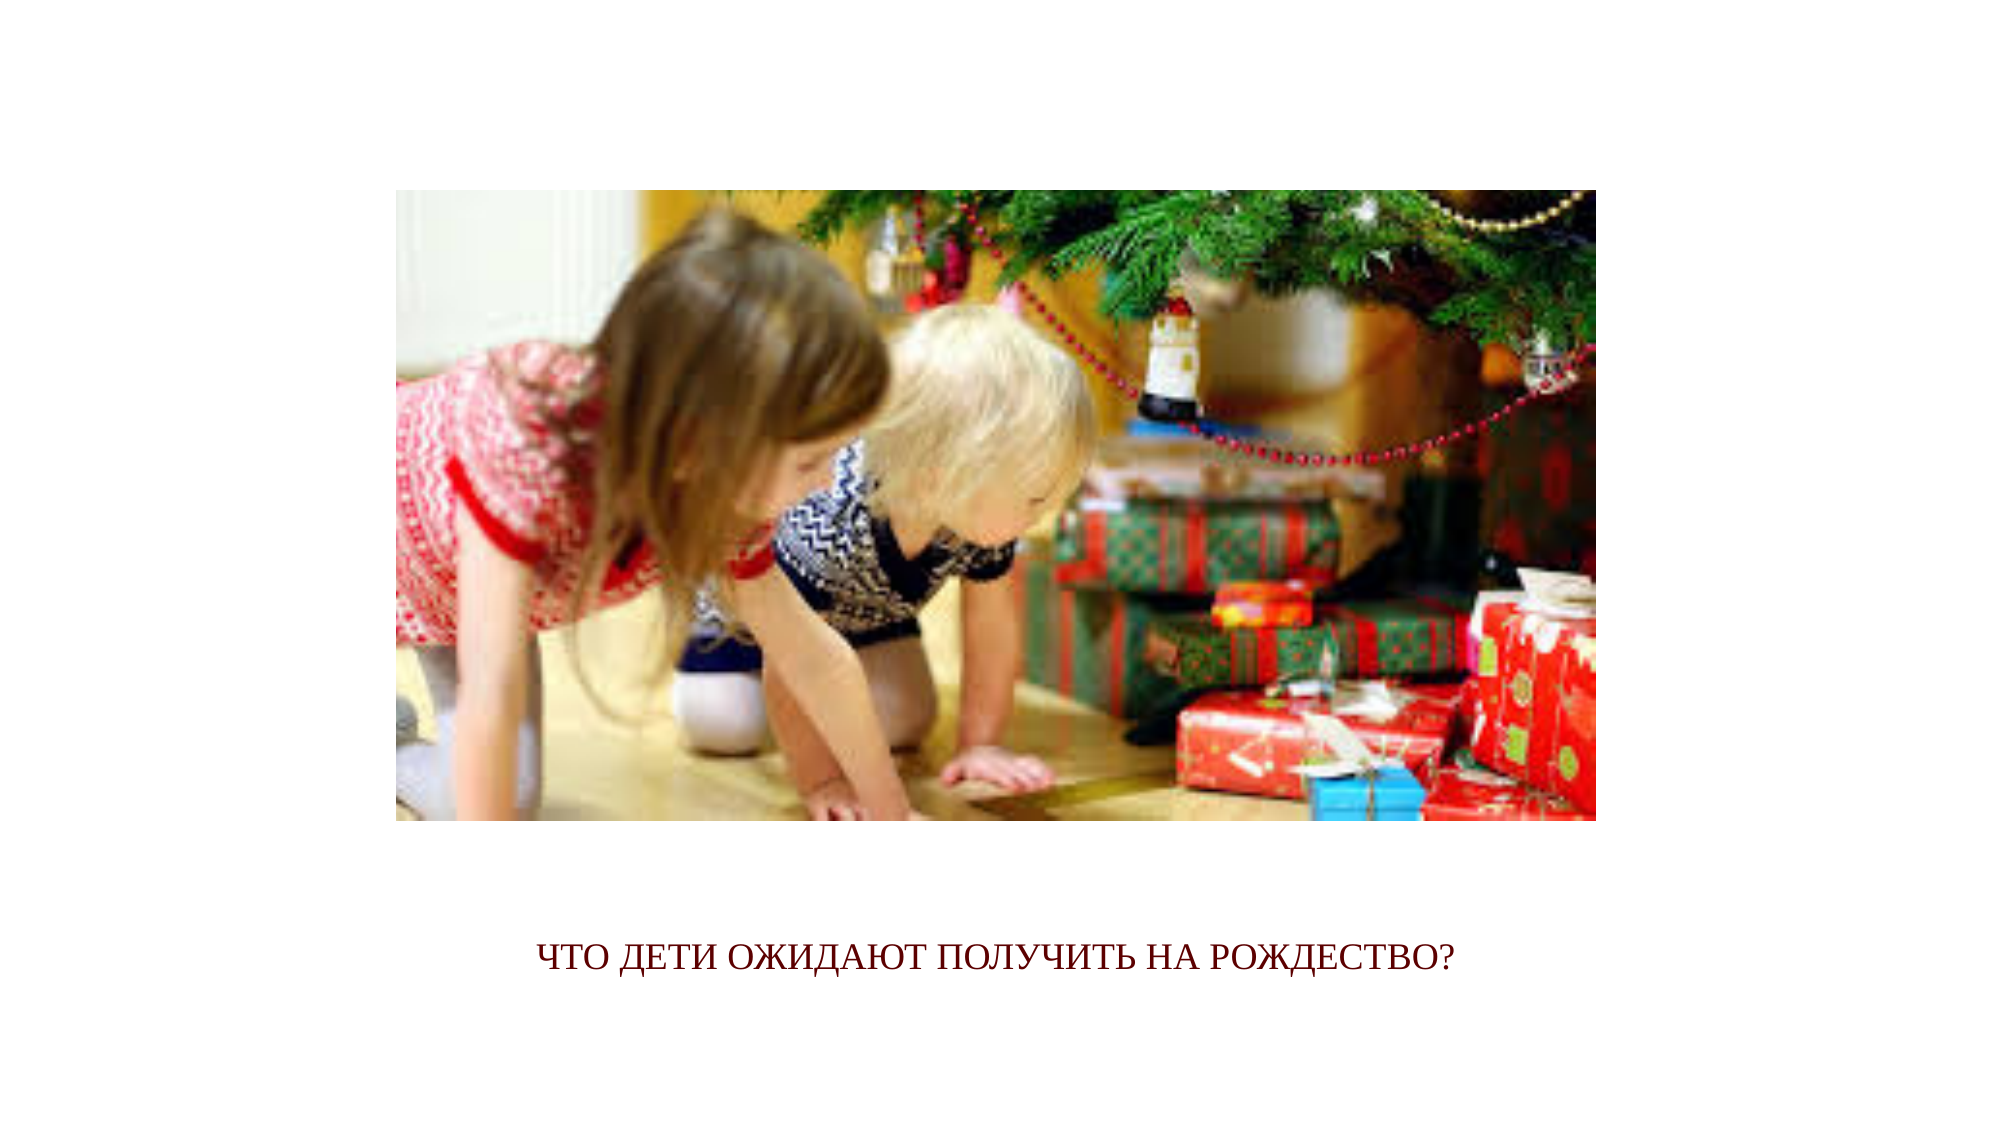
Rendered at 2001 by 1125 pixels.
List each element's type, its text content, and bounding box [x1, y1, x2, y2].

picture [396, 189, 1596, 821]
text_box ЧТО ДЕТИ ОЖИДАЮТ ПОЛУЧИТЬ НА РОЖДЕСТВО? [518, 924, 1474, 985]
